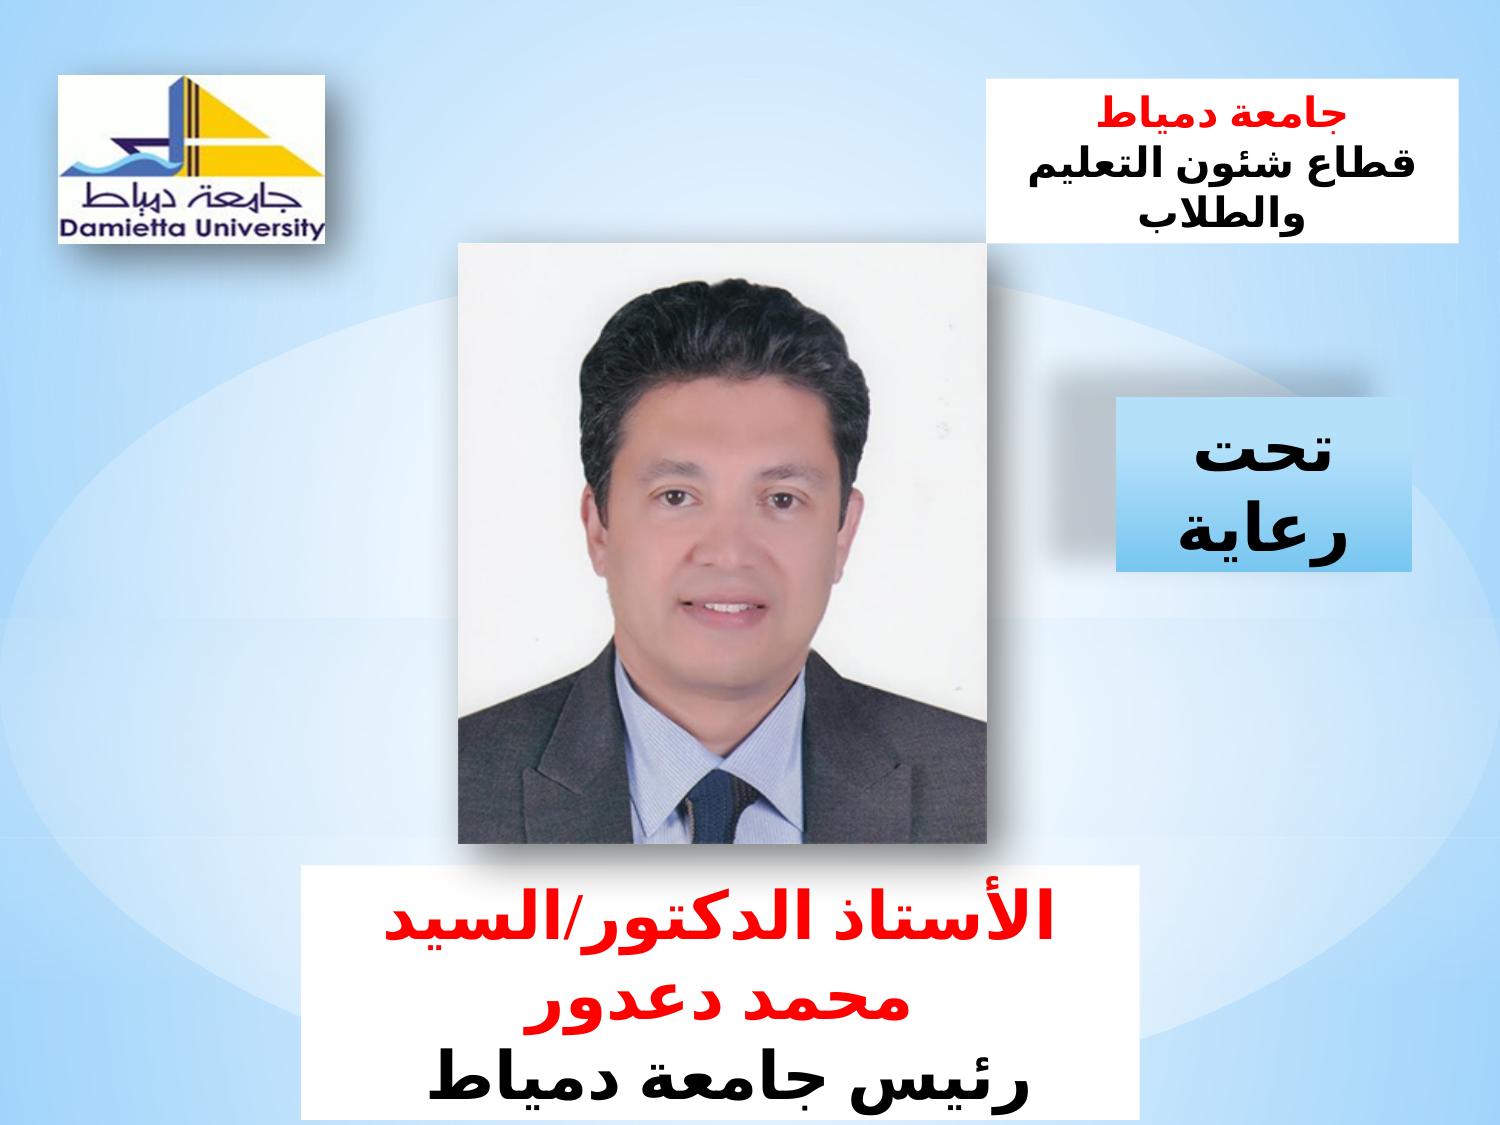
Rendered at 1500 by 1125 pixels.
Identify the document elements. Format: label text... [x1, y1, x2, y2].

text_box جامعة دمياط قطاع شئون التعليم والطلاب [985, 77, 1460, 245]
picture [58, 75, 325, 244]
text_box الأستاذ الدكتور/السيد محمد دعدور رئيس جامعة دمياط [300, 864, 1141, 1121]
picture [458, 243, 987, 845]
text_box تحت رعاية [1115, 396, 1412, 572]
